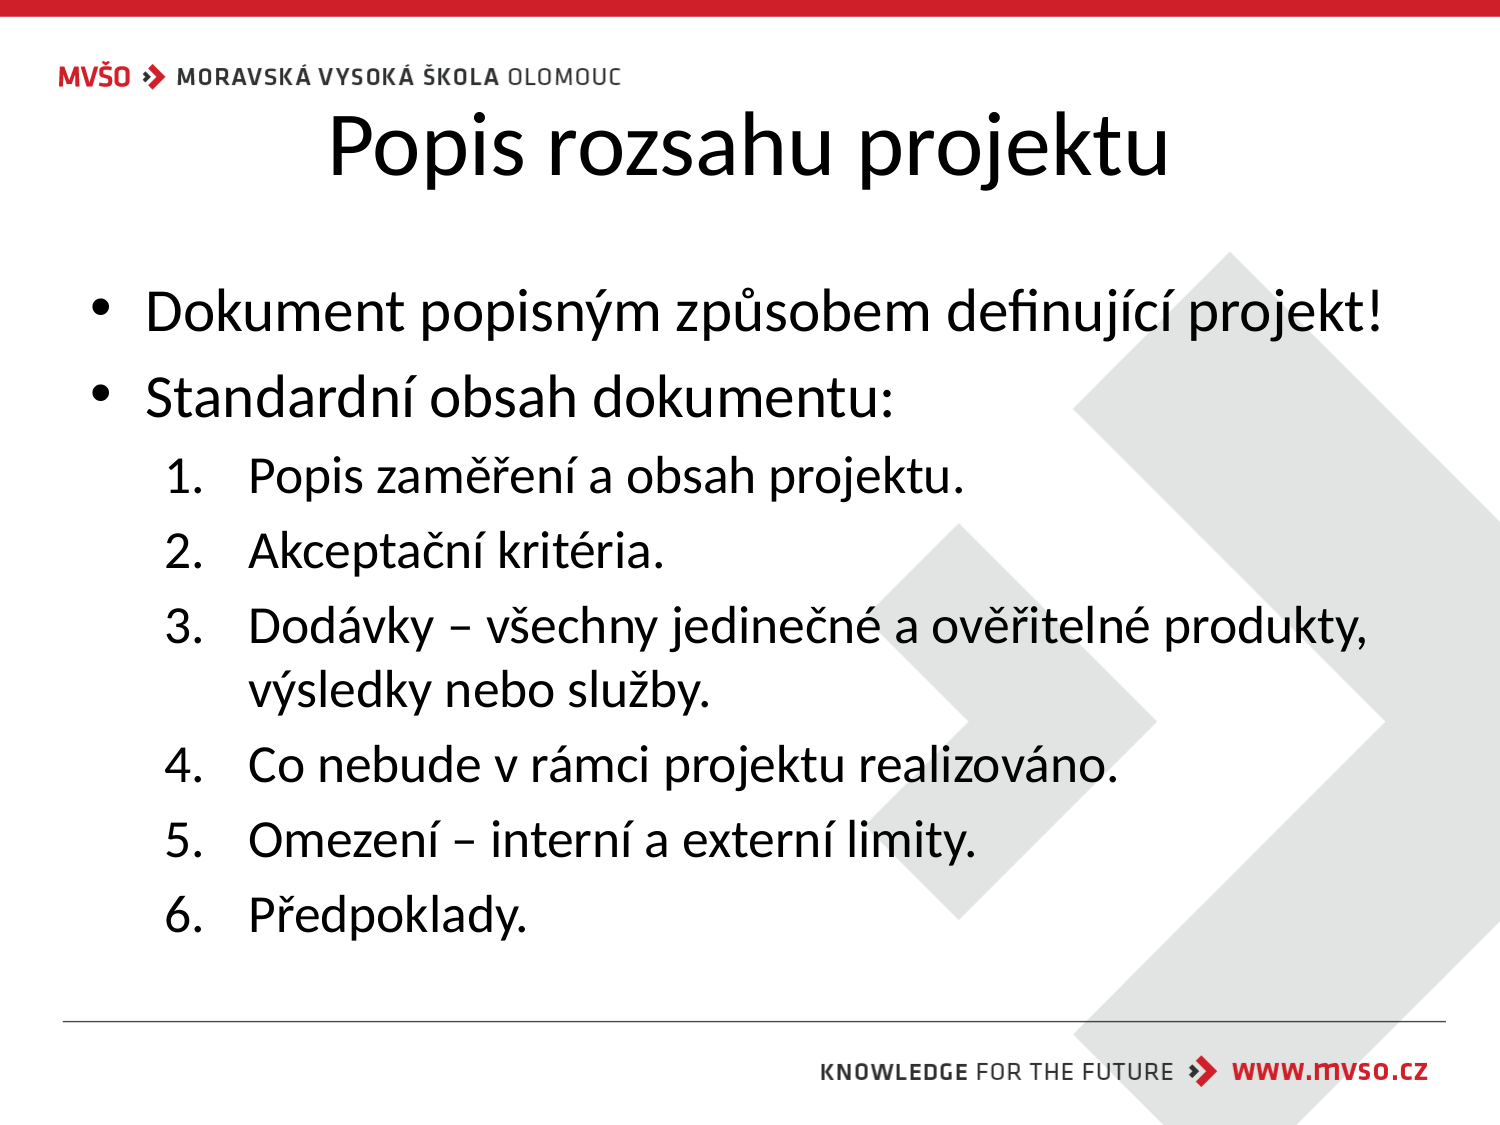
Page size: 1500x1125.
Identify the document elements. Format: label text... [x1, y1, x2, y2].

picture [0, 0, 1500, 1125]
list Dokument popisným způsobem definující projekt! Standardní obsah dokumentu: Popis zaměření a obsah projektu. Akceptační kritéria. Dodávky – všechny jedinečné a ověřitelné produkty, výsledky nebo služby. Co nebude v rámci projektu realizováno. Omezení – interní a externí limity. Předpoklady. [75, 262, 1425, 1005]
title Popis rozsahu projektu [75, 45, 1425, 233]
